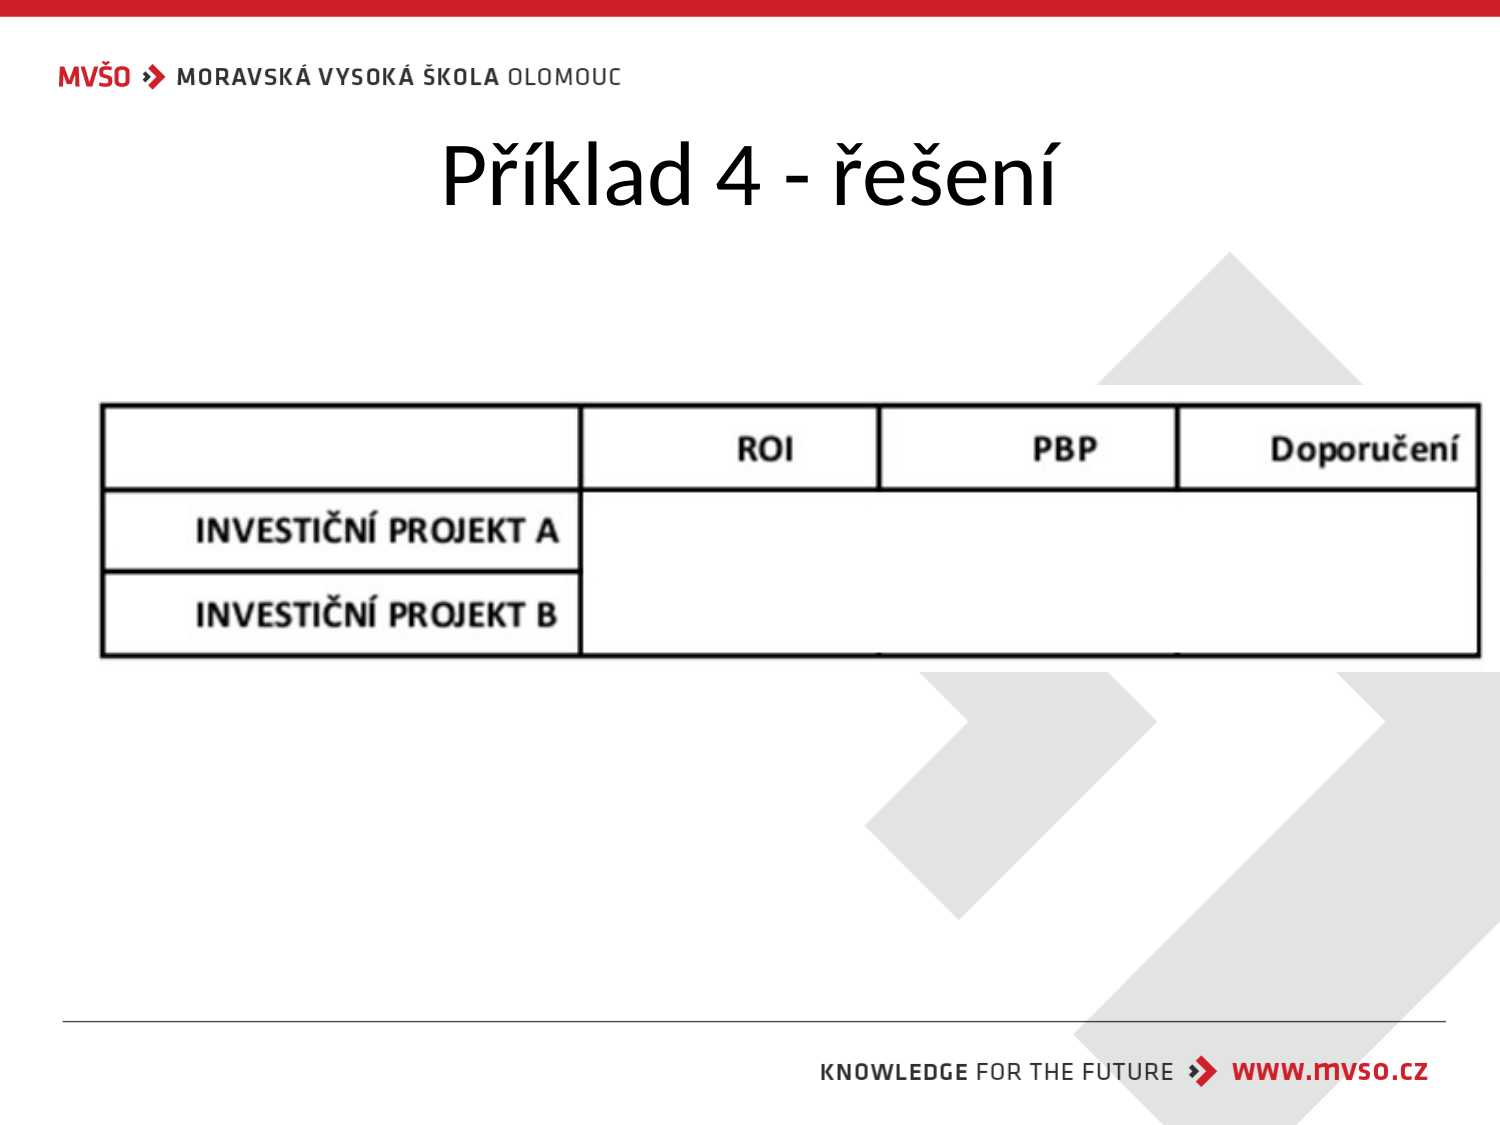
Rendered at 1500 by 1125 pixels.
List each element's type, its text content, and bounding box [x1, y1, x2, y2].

title Příklad 4 - řešení [75, 75, 1425, 263]
picture [0, 0, 1500, 1125]
